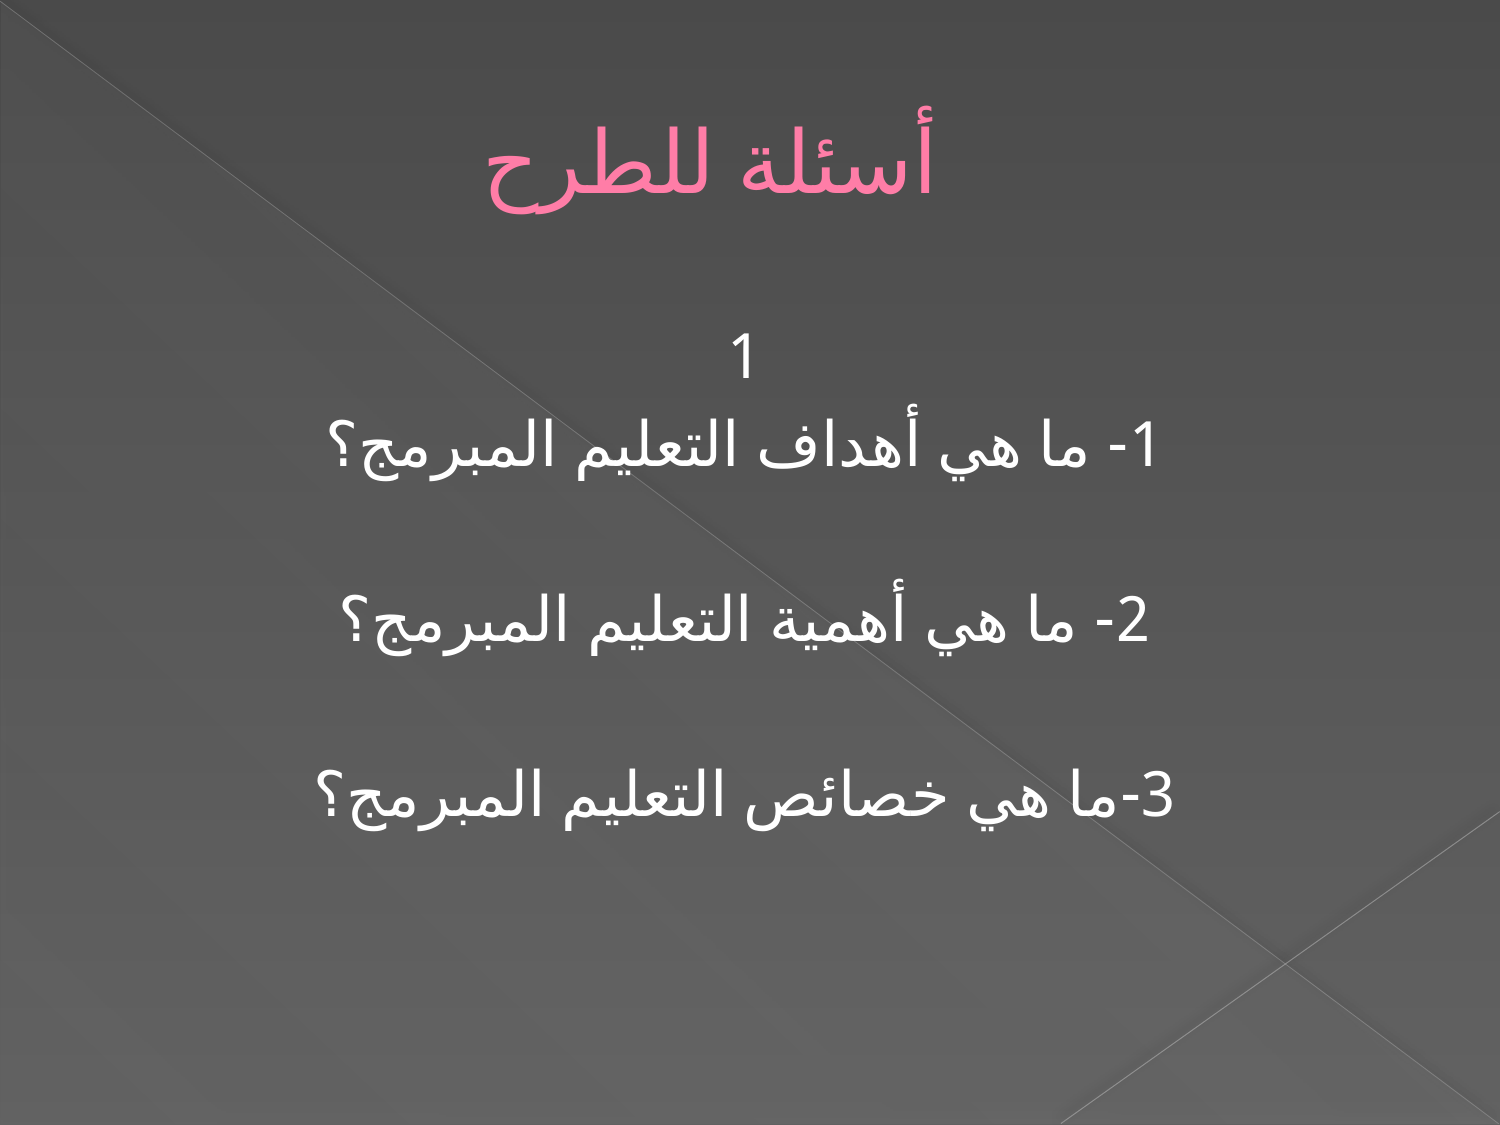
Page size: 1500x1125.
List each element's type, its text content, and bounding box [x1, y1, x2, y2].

title أسئلة للطرح [75, 43, 1425, 274]
list 1 1- ما هي أهداف التعليم المبرمج؟ 2- ما هي أهمية التعليم المبرمج؟ 3-ما هي خصائص التعليم المبرمج؟ [75, 308, 1425, 1059]
